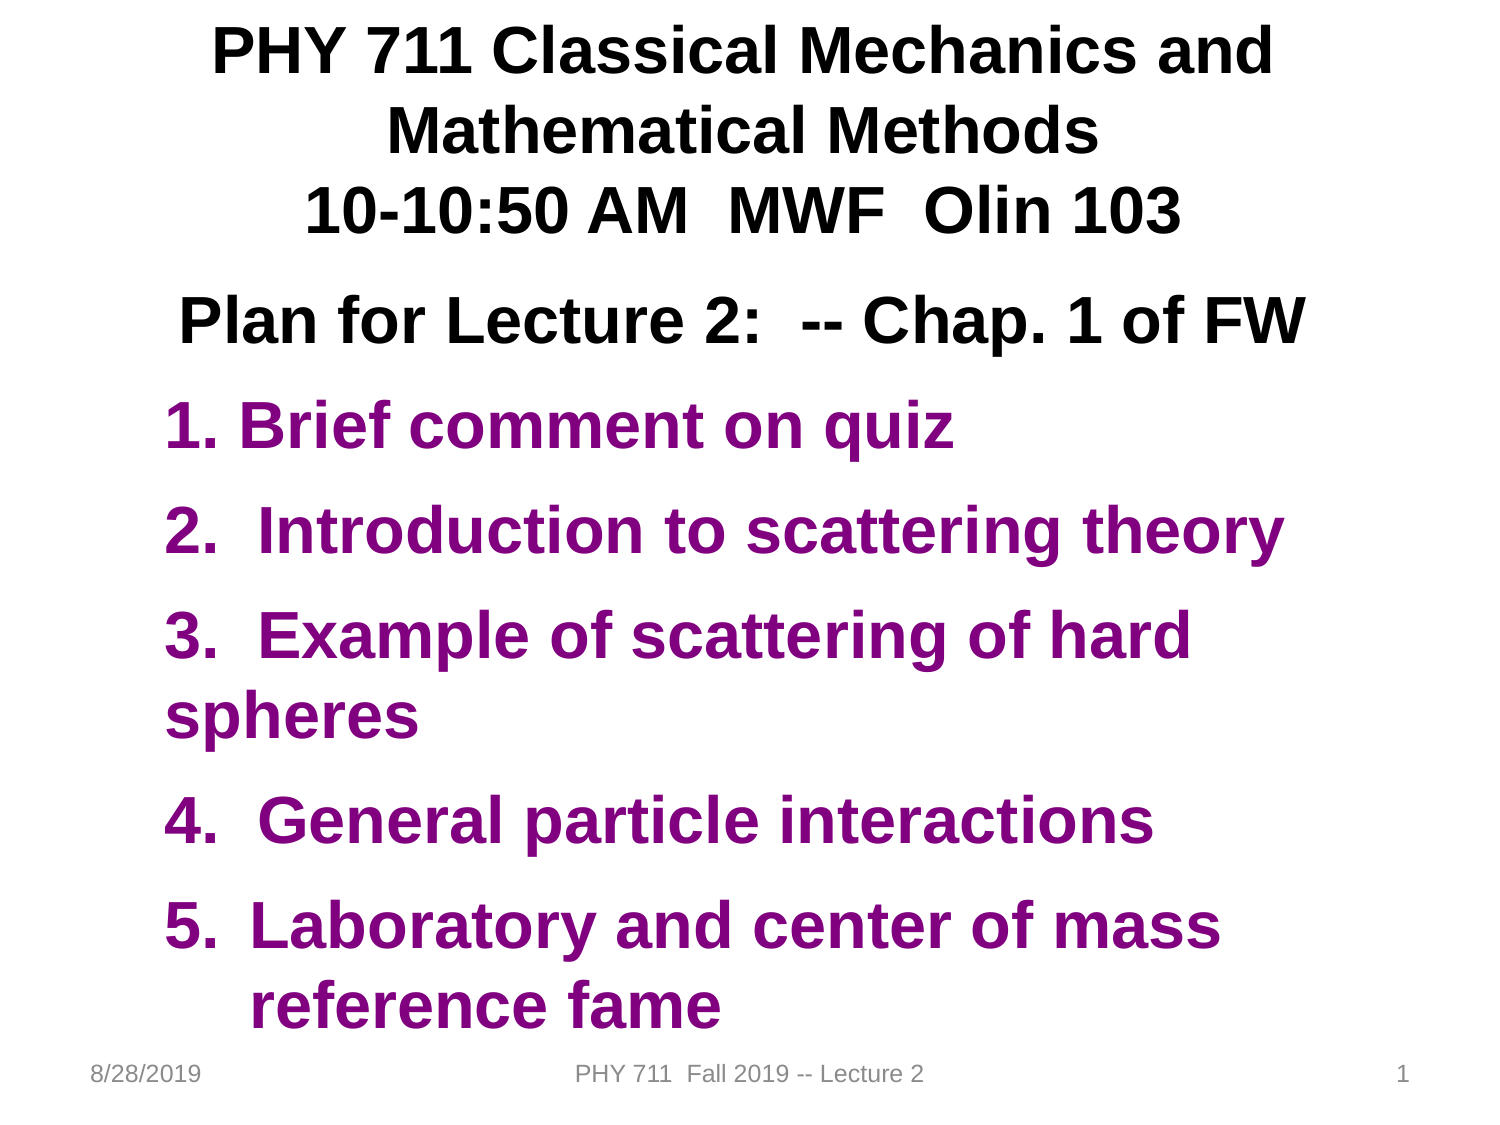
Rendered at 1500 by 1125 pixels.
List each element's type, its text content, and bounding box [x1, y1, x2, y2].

slide_number 1 [1074, 1042, 1425, 1103]
footer PHY 711 Fall 2019 -- Lecture 2 [512, 1050, 988, 1103]
text_box PHY 711 Classical Mechanics and Mathematical Methods 10-10:50 AM MWF Olin 103 Plan for Lecture 2: -- Chap. 1 of FW Brief comment on quiz Introduction to scattering theory Example of scattering of hard spheres General particle interactions Laboratory and center of mass reference fame [149, 0, 1338, 1050]
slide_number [75, 1042, 425, 1103]
